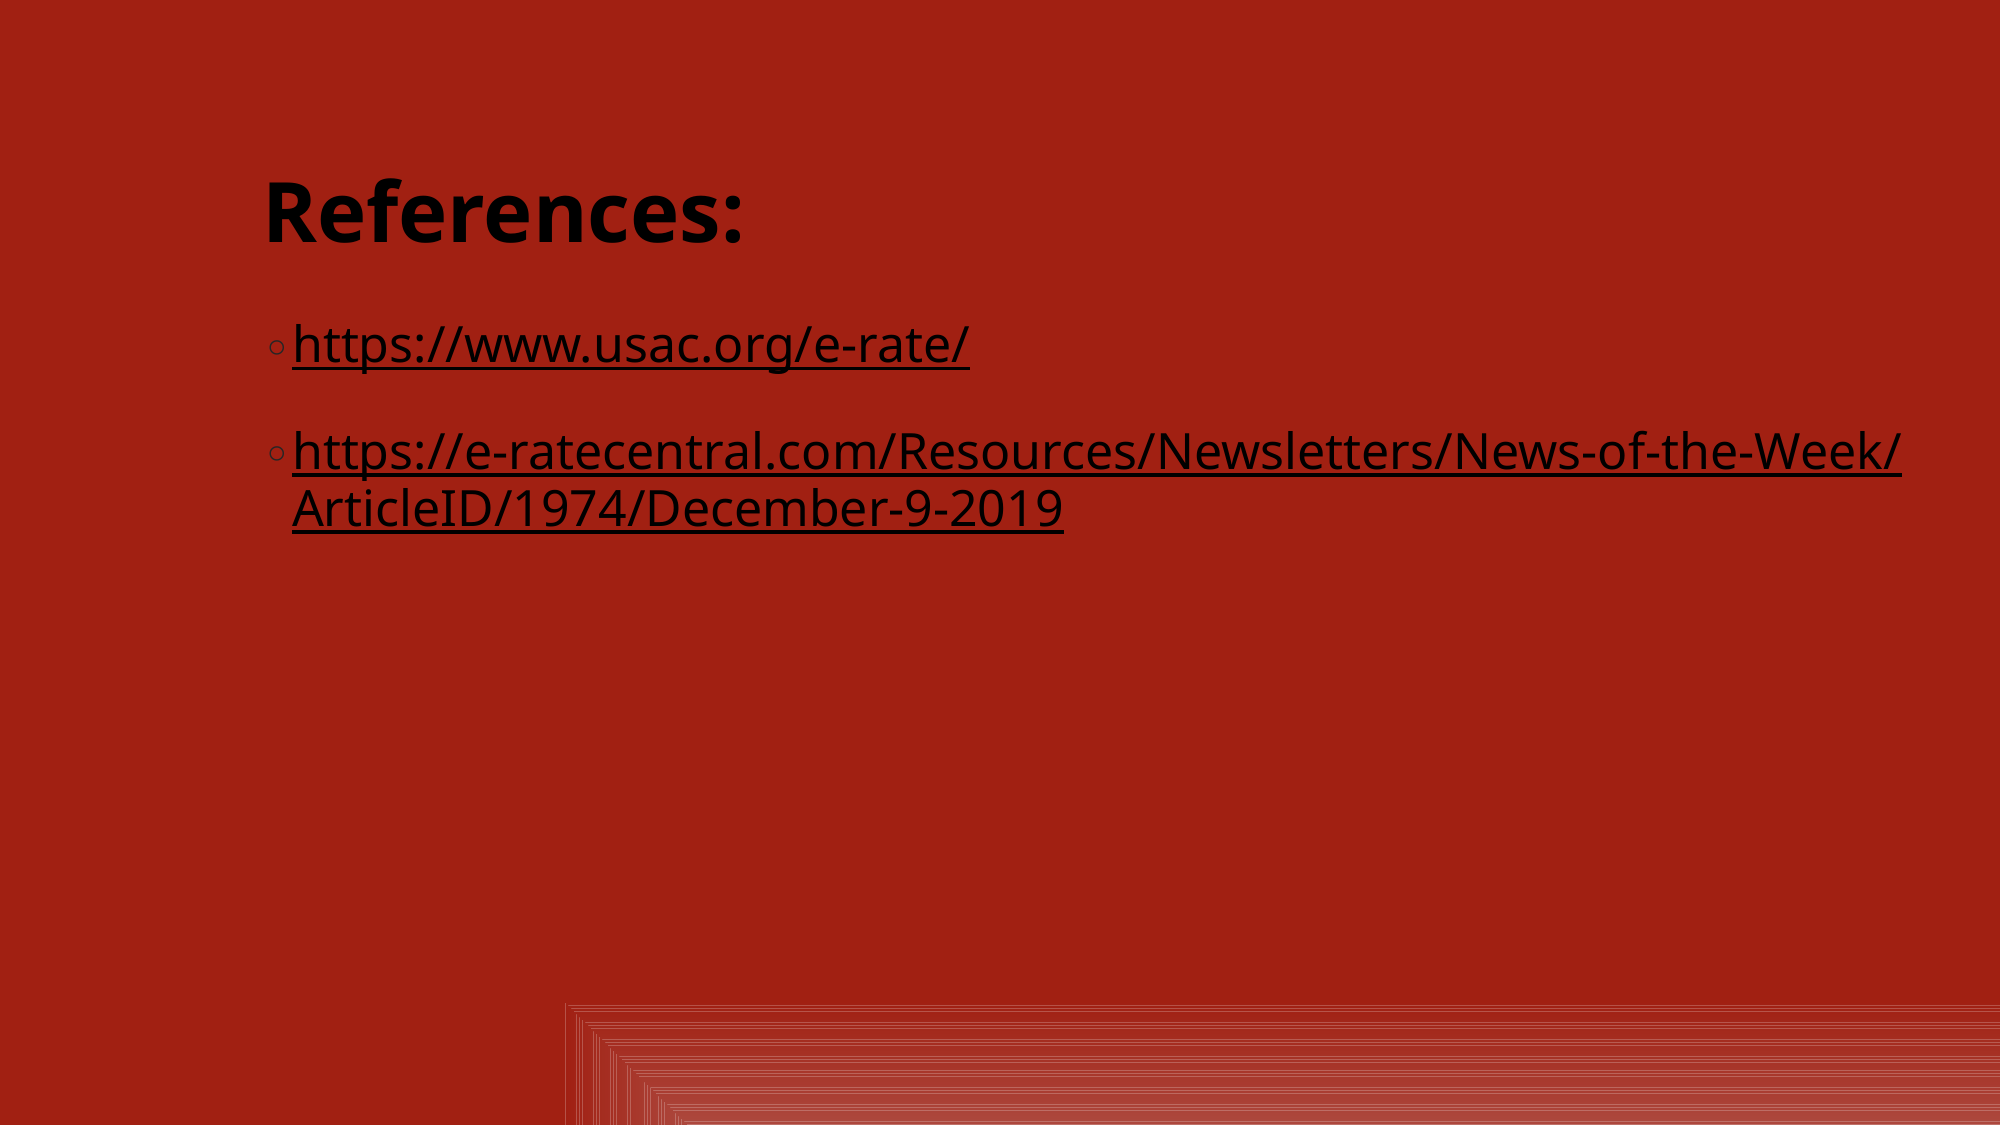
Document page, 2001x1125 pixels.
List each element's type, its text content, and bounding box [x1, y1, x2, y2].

list https://www.usac.org/e-rate/ https://e-ratecentral.com/Resources/Newsletters/News-of-the-Week/ArticleID/1974/December-9-2019 [247, 298, 1940, 1054]
title References: [247, 132, 1974, 299]
